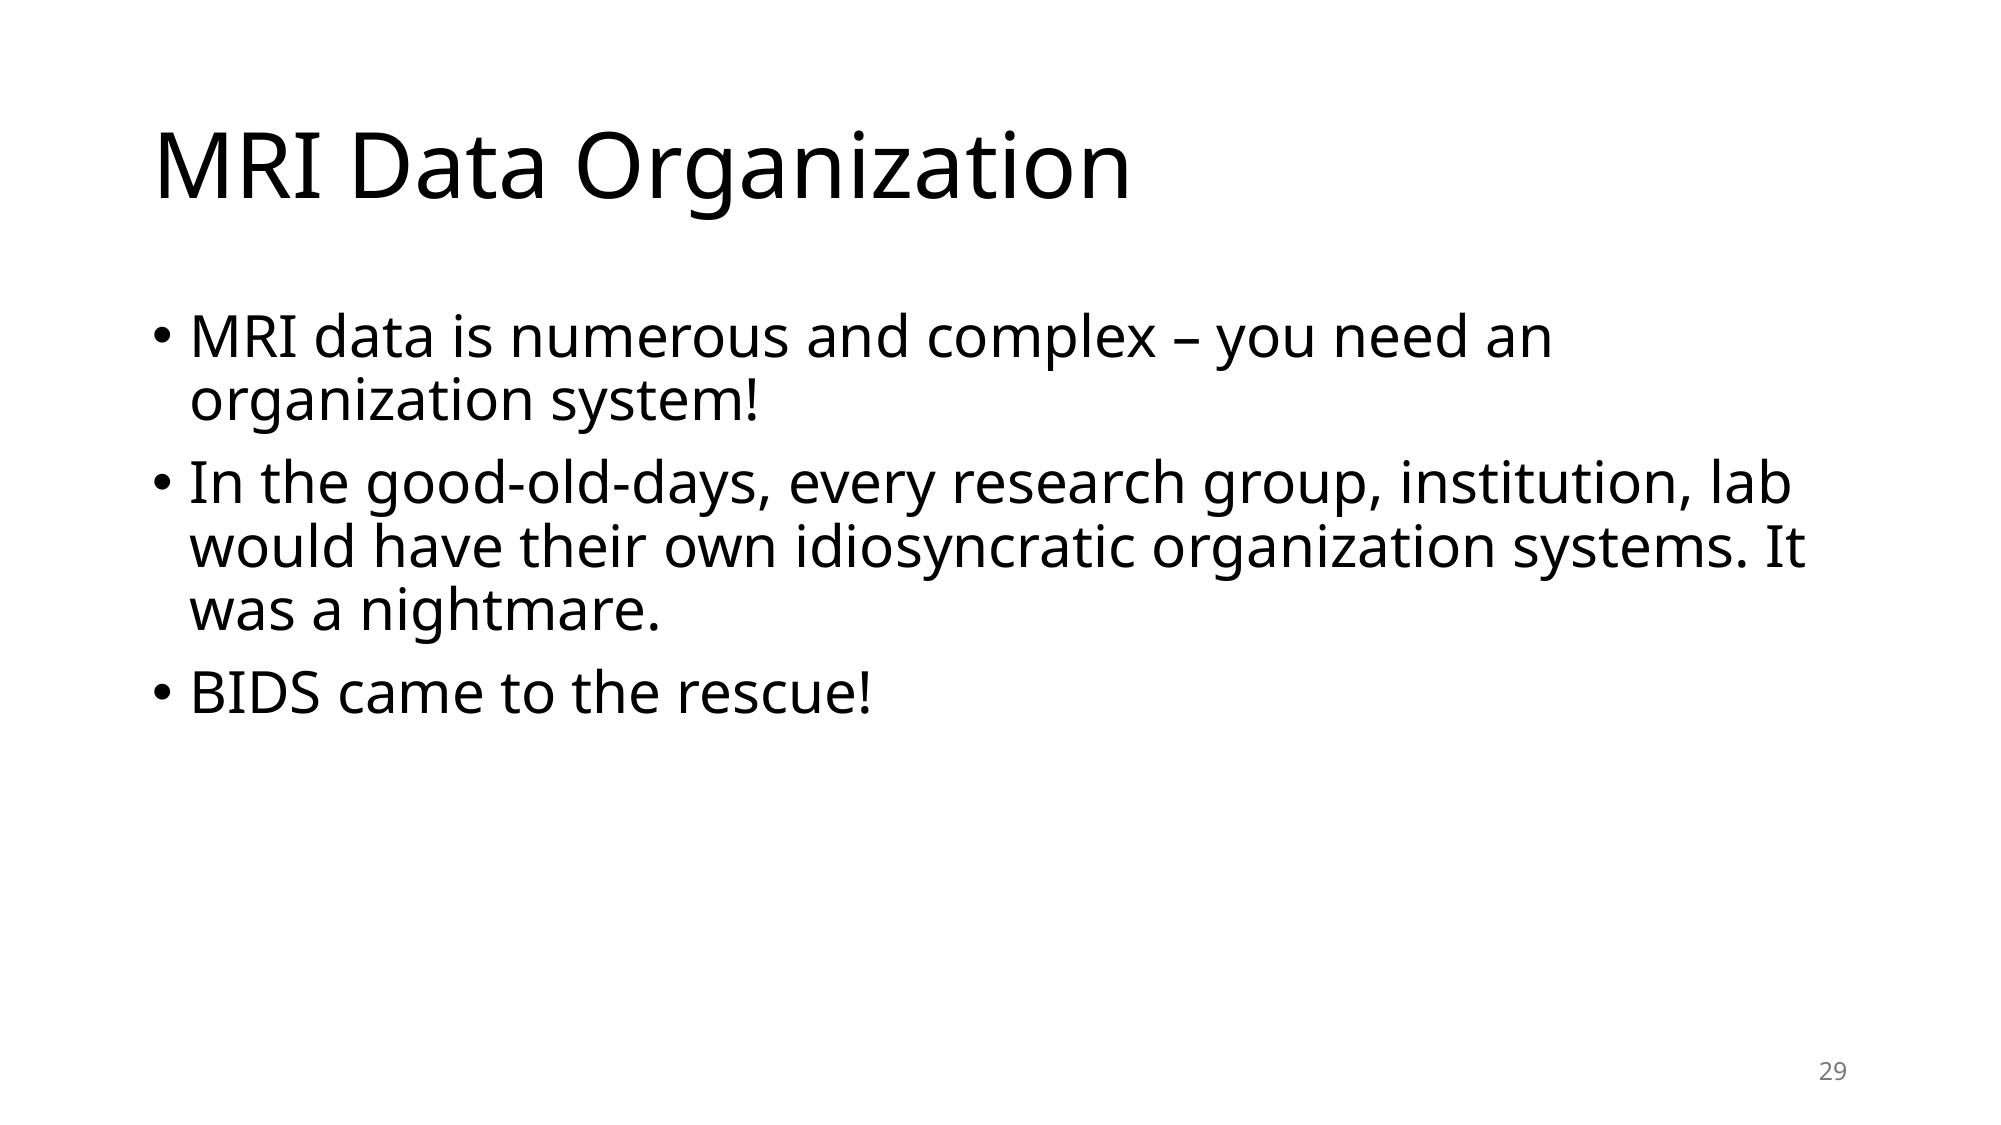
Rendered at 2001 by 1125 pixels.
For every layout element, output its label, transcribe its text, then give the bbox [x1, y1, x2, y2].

list MRI data is numerous and complex – you need an organization system! In the good-old-days, every research group, institution, lab would have their own idiosyncratic organization systems. It was a nightmare. BIDS came to the rescue! [137, 299, 1863, 1014]
title MRI Data Organization [137, 59, 1863, 278]
slide_number 29 [1412, 1042, 1863, 1103]
